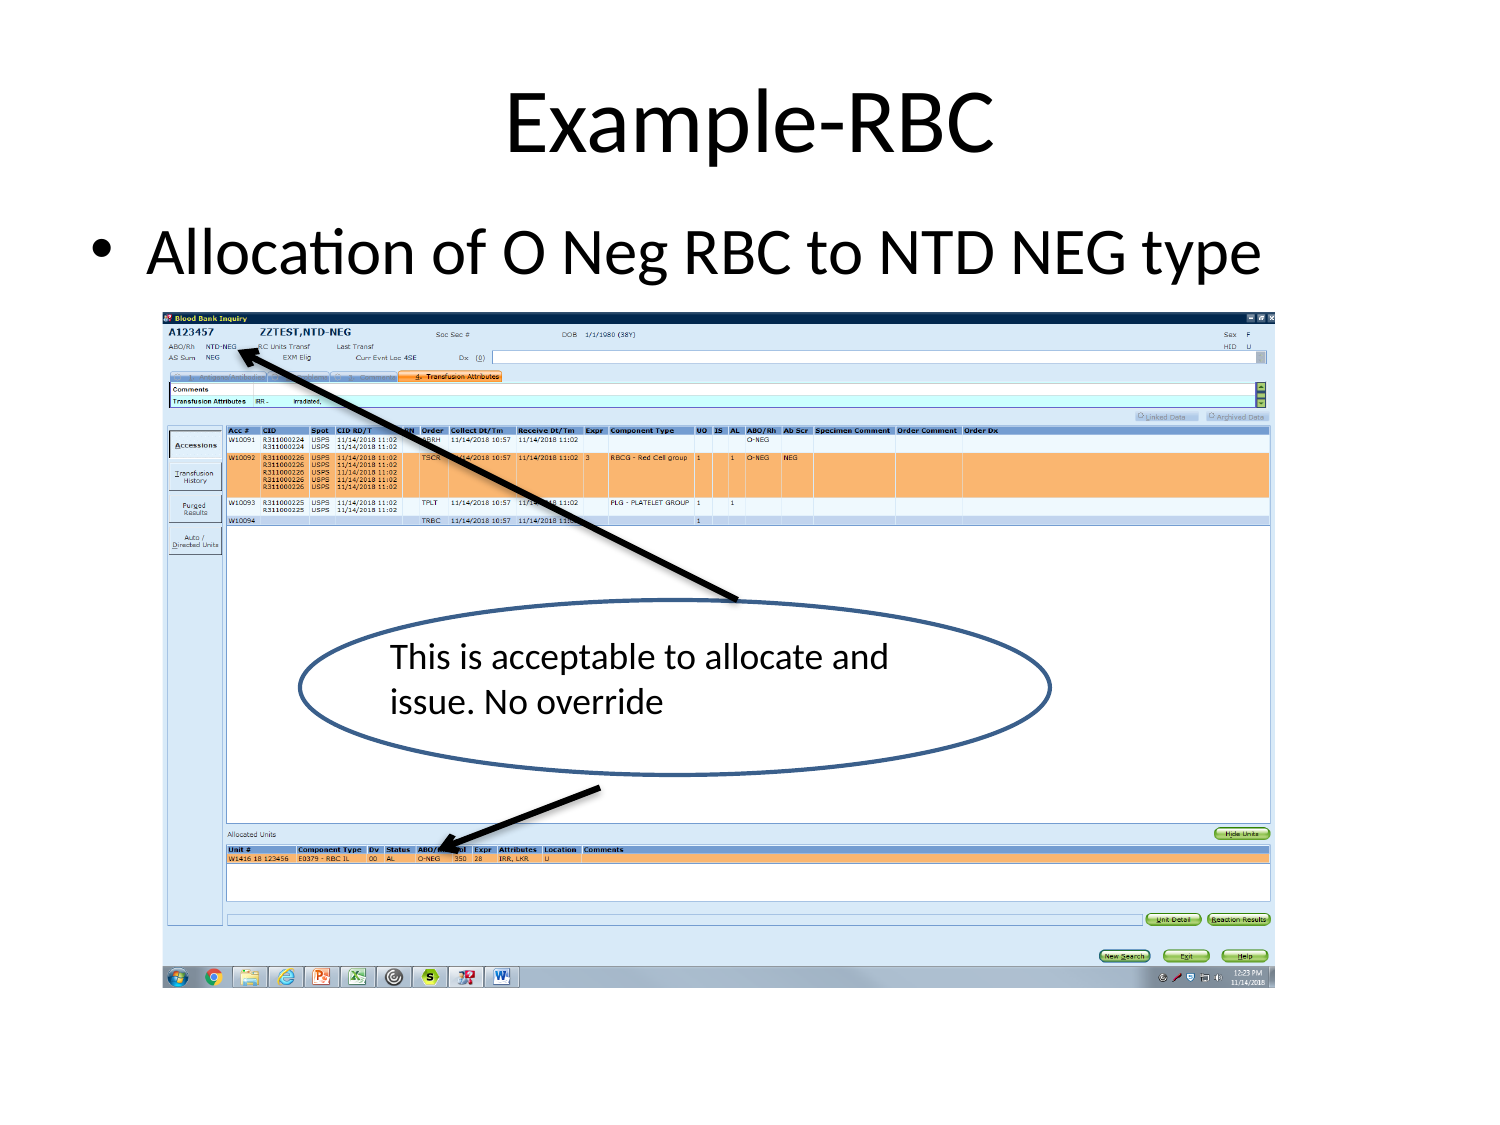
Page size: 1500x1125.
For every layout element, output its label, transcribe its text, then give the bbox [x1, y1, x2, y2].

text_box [437, 787, 601, 851]
list Allocation of O Neg RBC to NTD NEG type [75, 200, 1425, 1005]
title Example-RBC [75, 45, 1425, 188]
picture [162, 312, 1276, 988]
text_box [237, 349, 738, 601]
